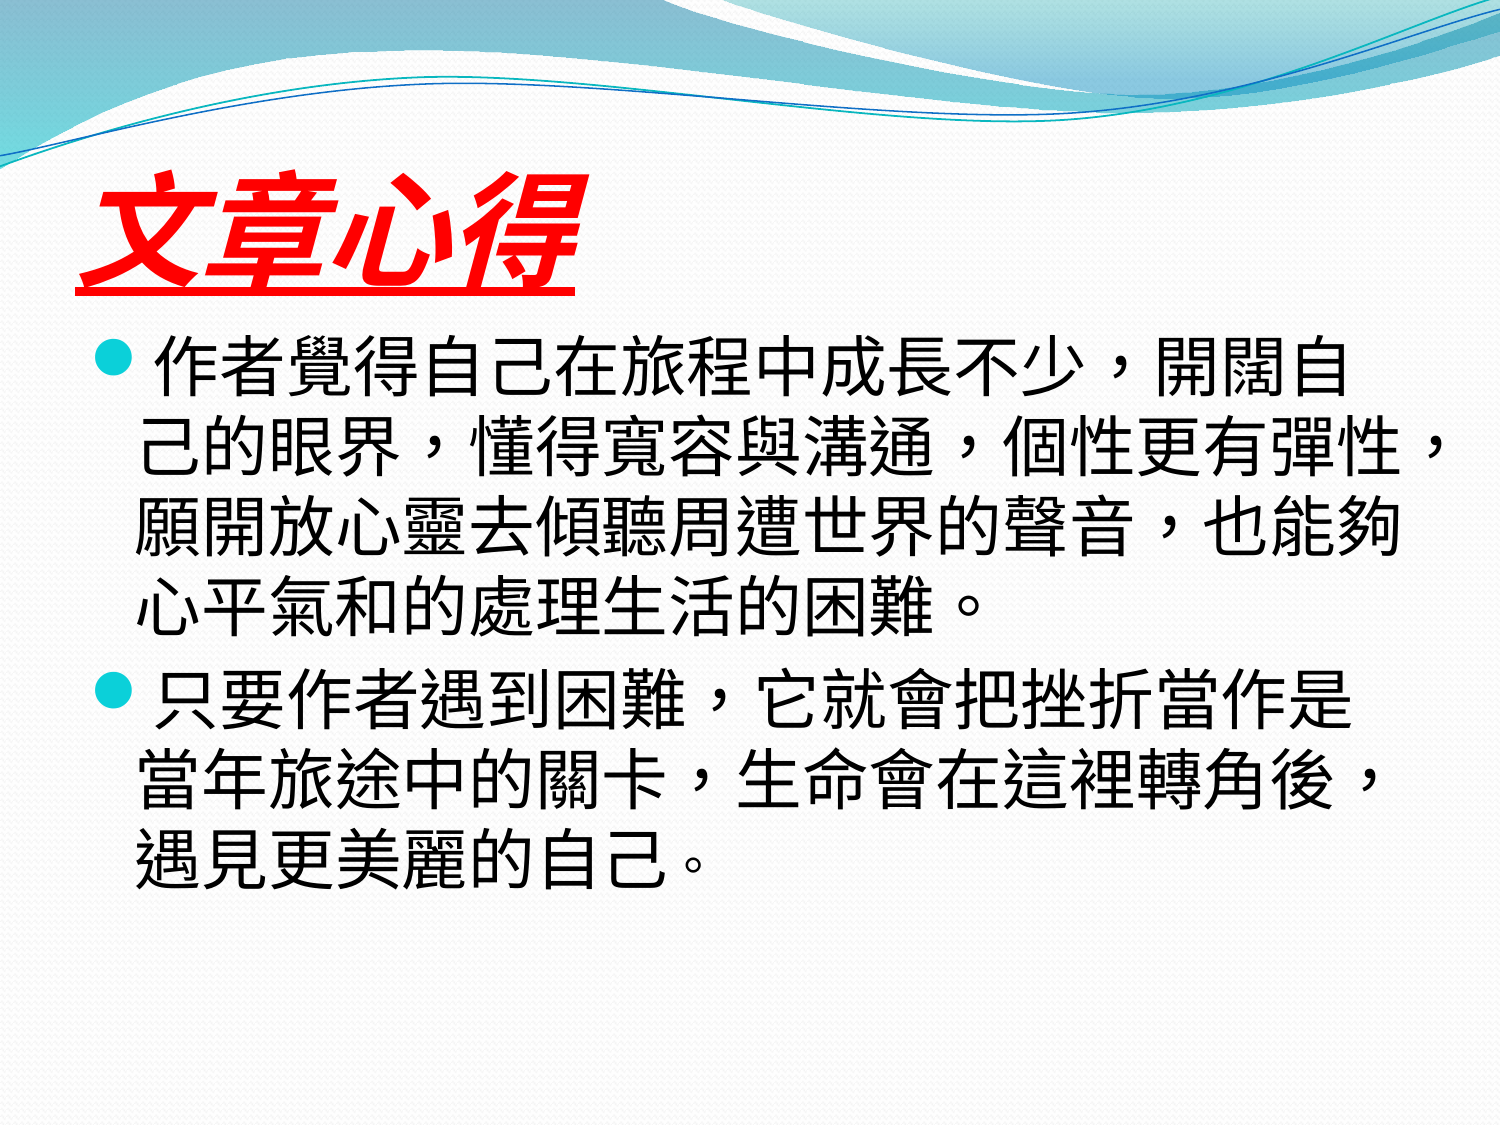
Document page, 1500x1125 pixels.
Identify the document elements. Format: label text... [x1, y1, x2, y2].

list 作者覺得自己在旅程中成長不少，開闊自己的眼界，懂得寬容與溝通，個性更有彈性，願開放心靈去傾聽周遭世界的聲音，也能夠心平氣和的處理生活的困難。 只要作者遇到困難，它就會把挫折當作是當年旅途中的關卡，生命會在這裡轉角後，遇見更美麗的自己。 [75, 317, 1425, 1038]
title 文章心得 [75, 115, 1425, 303]
